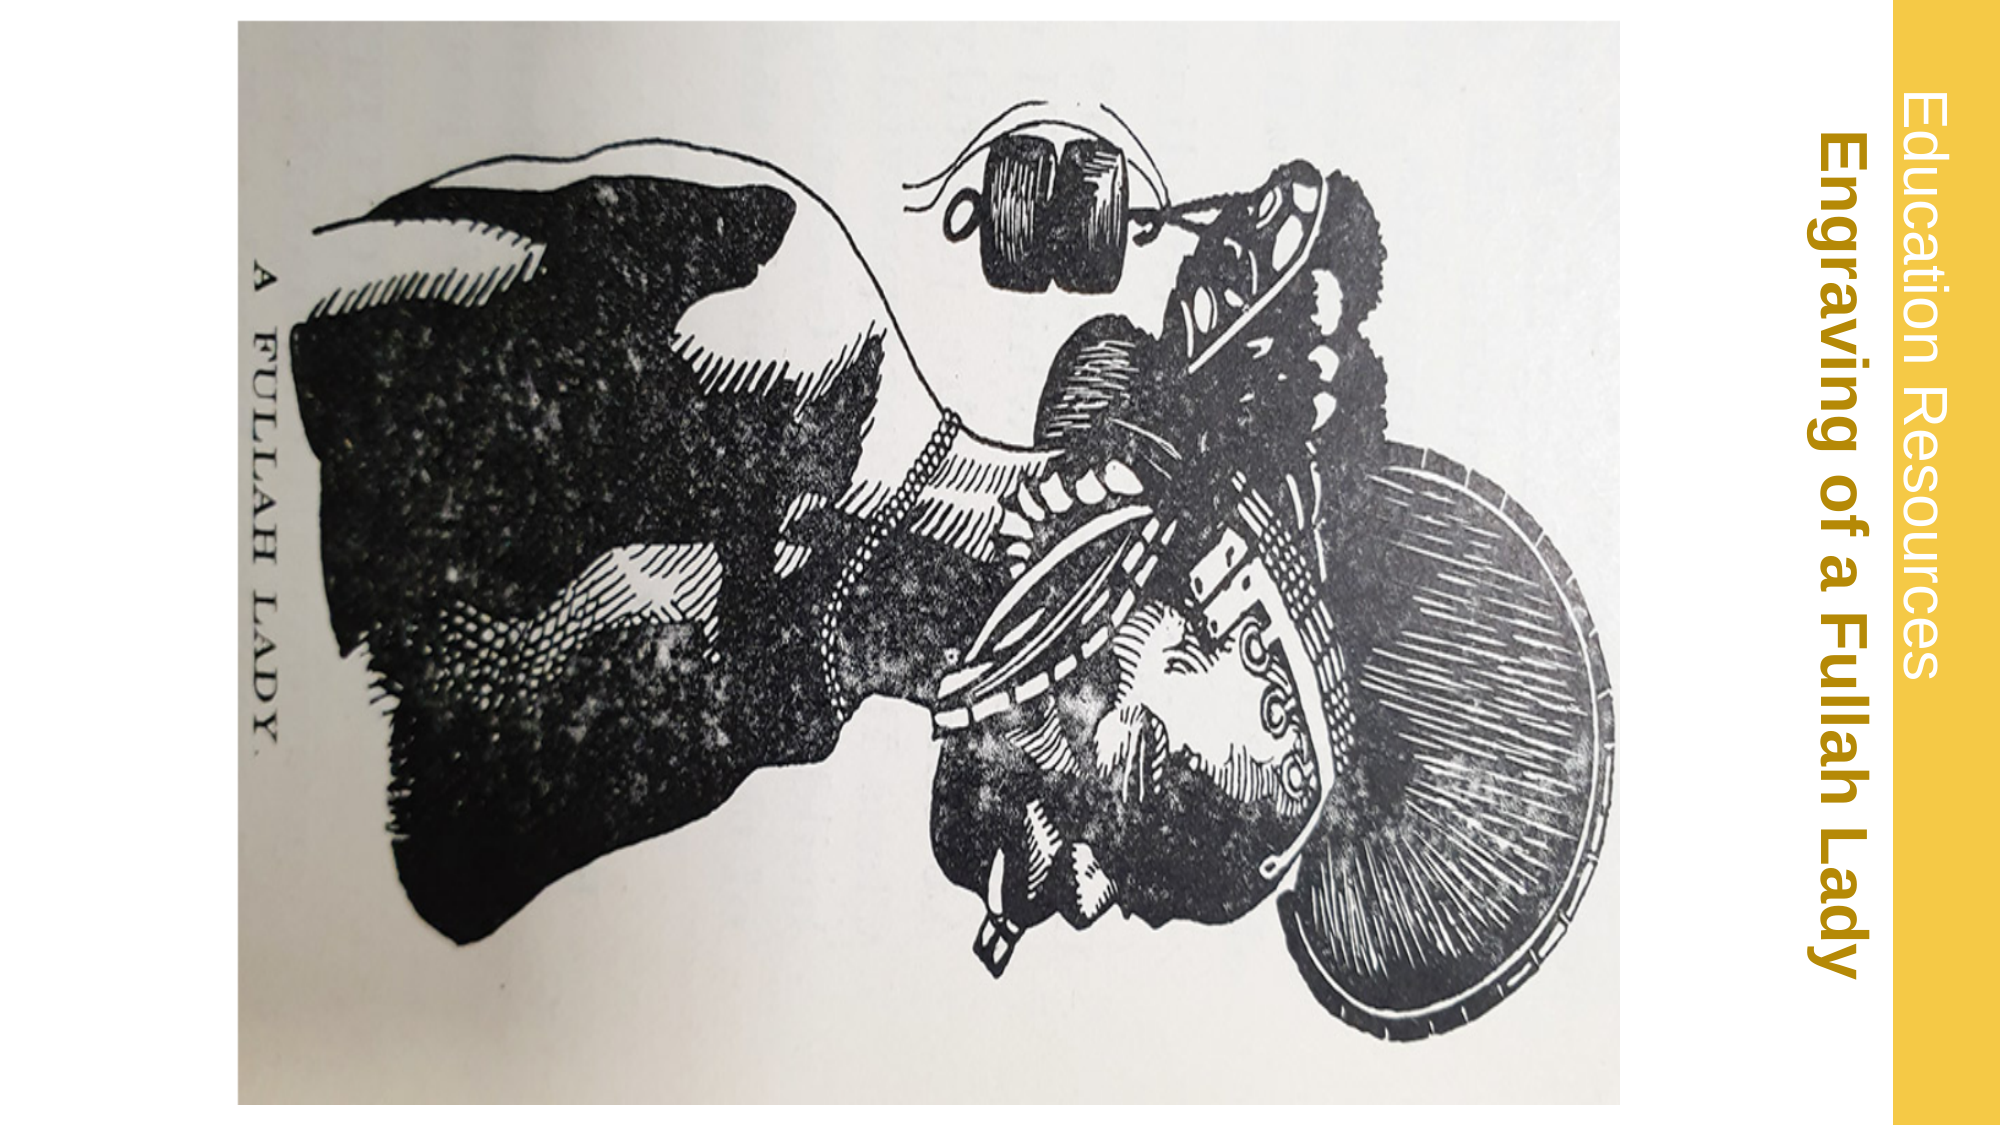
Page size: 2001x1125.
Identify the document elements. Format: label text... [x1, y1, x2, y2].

picture [239, 0, 1620, 1125]
title Engraving of a Fullah Lady [1770, 52, 1887, 1073]
